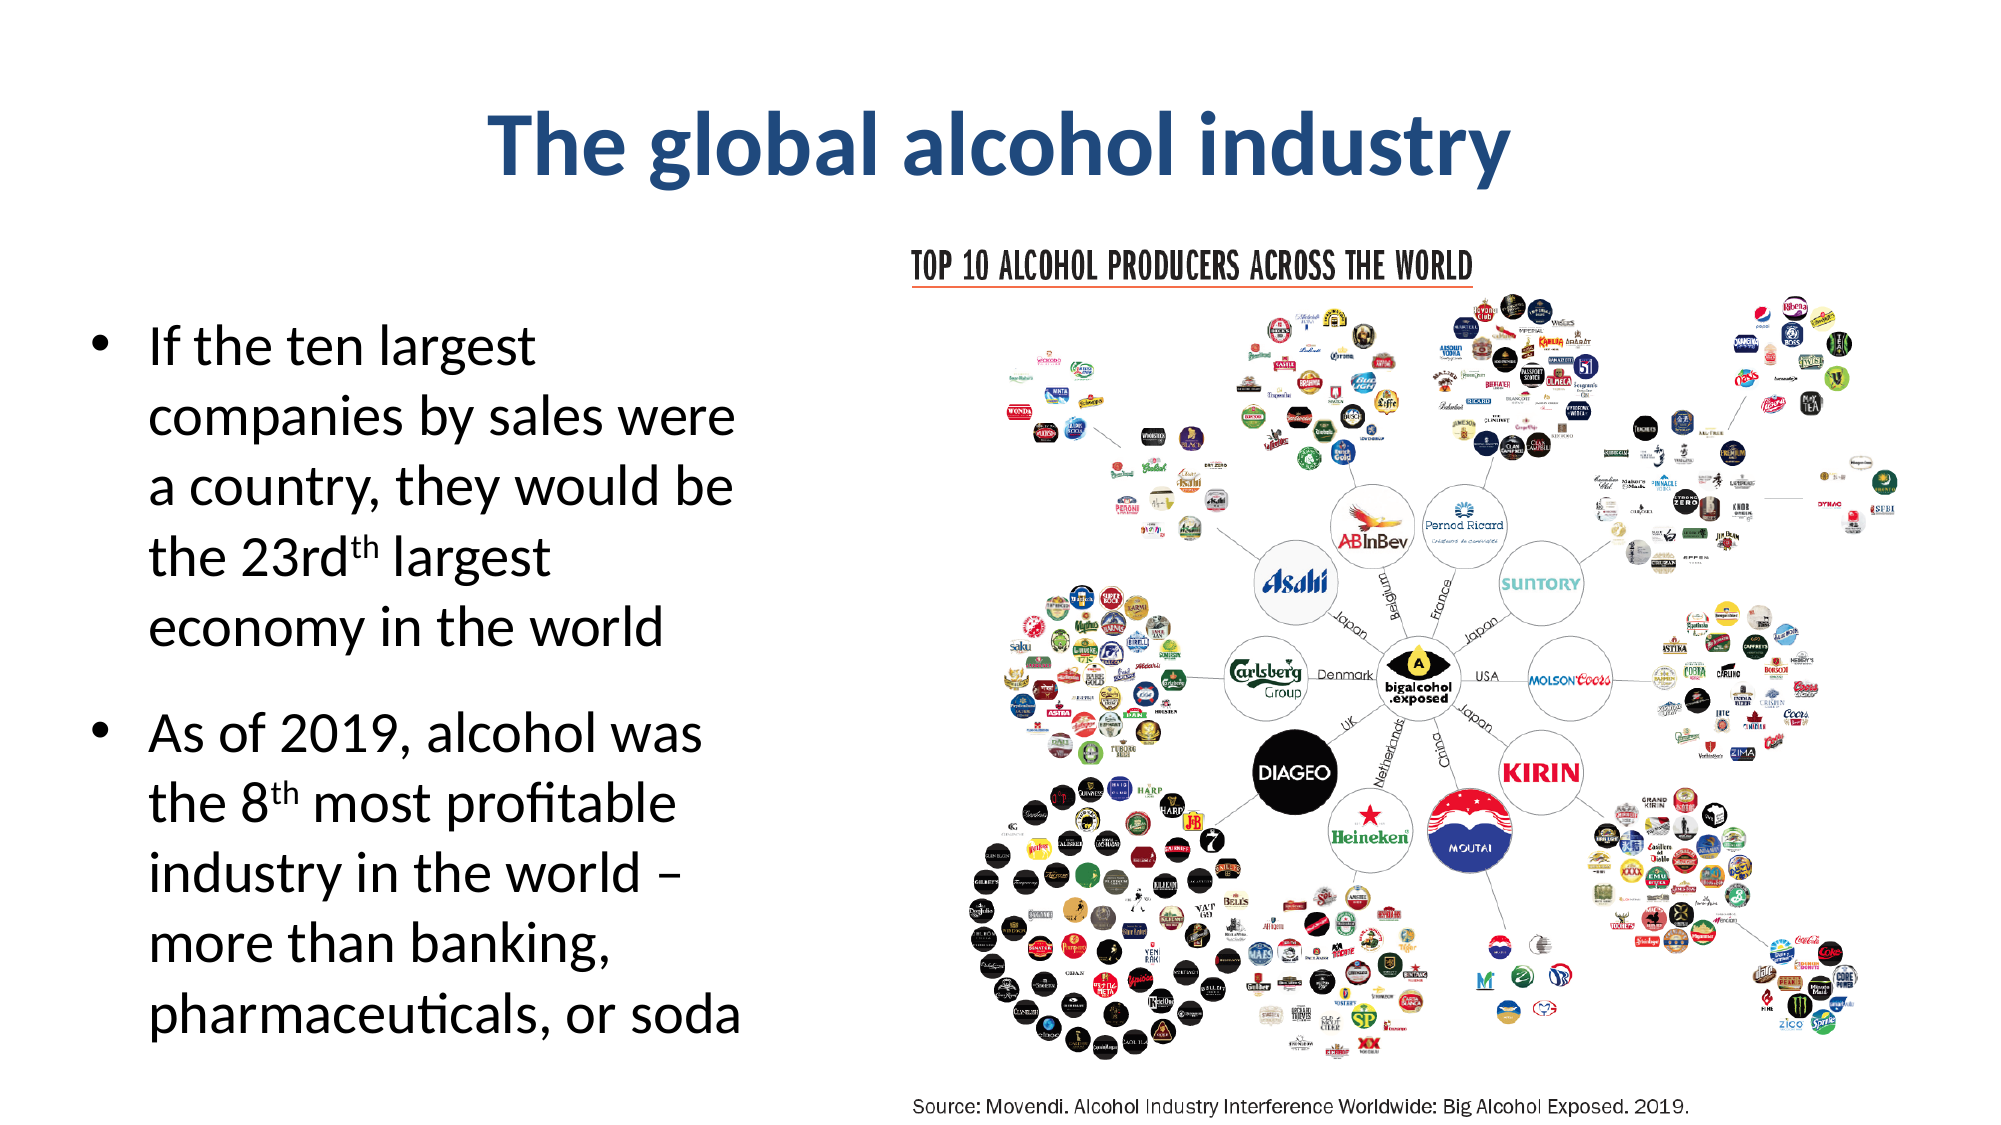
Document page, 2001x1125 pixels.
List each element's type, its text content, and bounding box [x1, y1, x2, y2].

title The global alcohol industry [99, 45, 1900, 233]
picture [874, 219, 1926, 1125]
list If the ten largest companies by sales were a country, they would be the 23rdth largest economy in the world As of 2019, alcohol was the 8th most profitable industry in the world – more than banking, pharmaceuticals, or soda [75, 299, 767, 1080]
